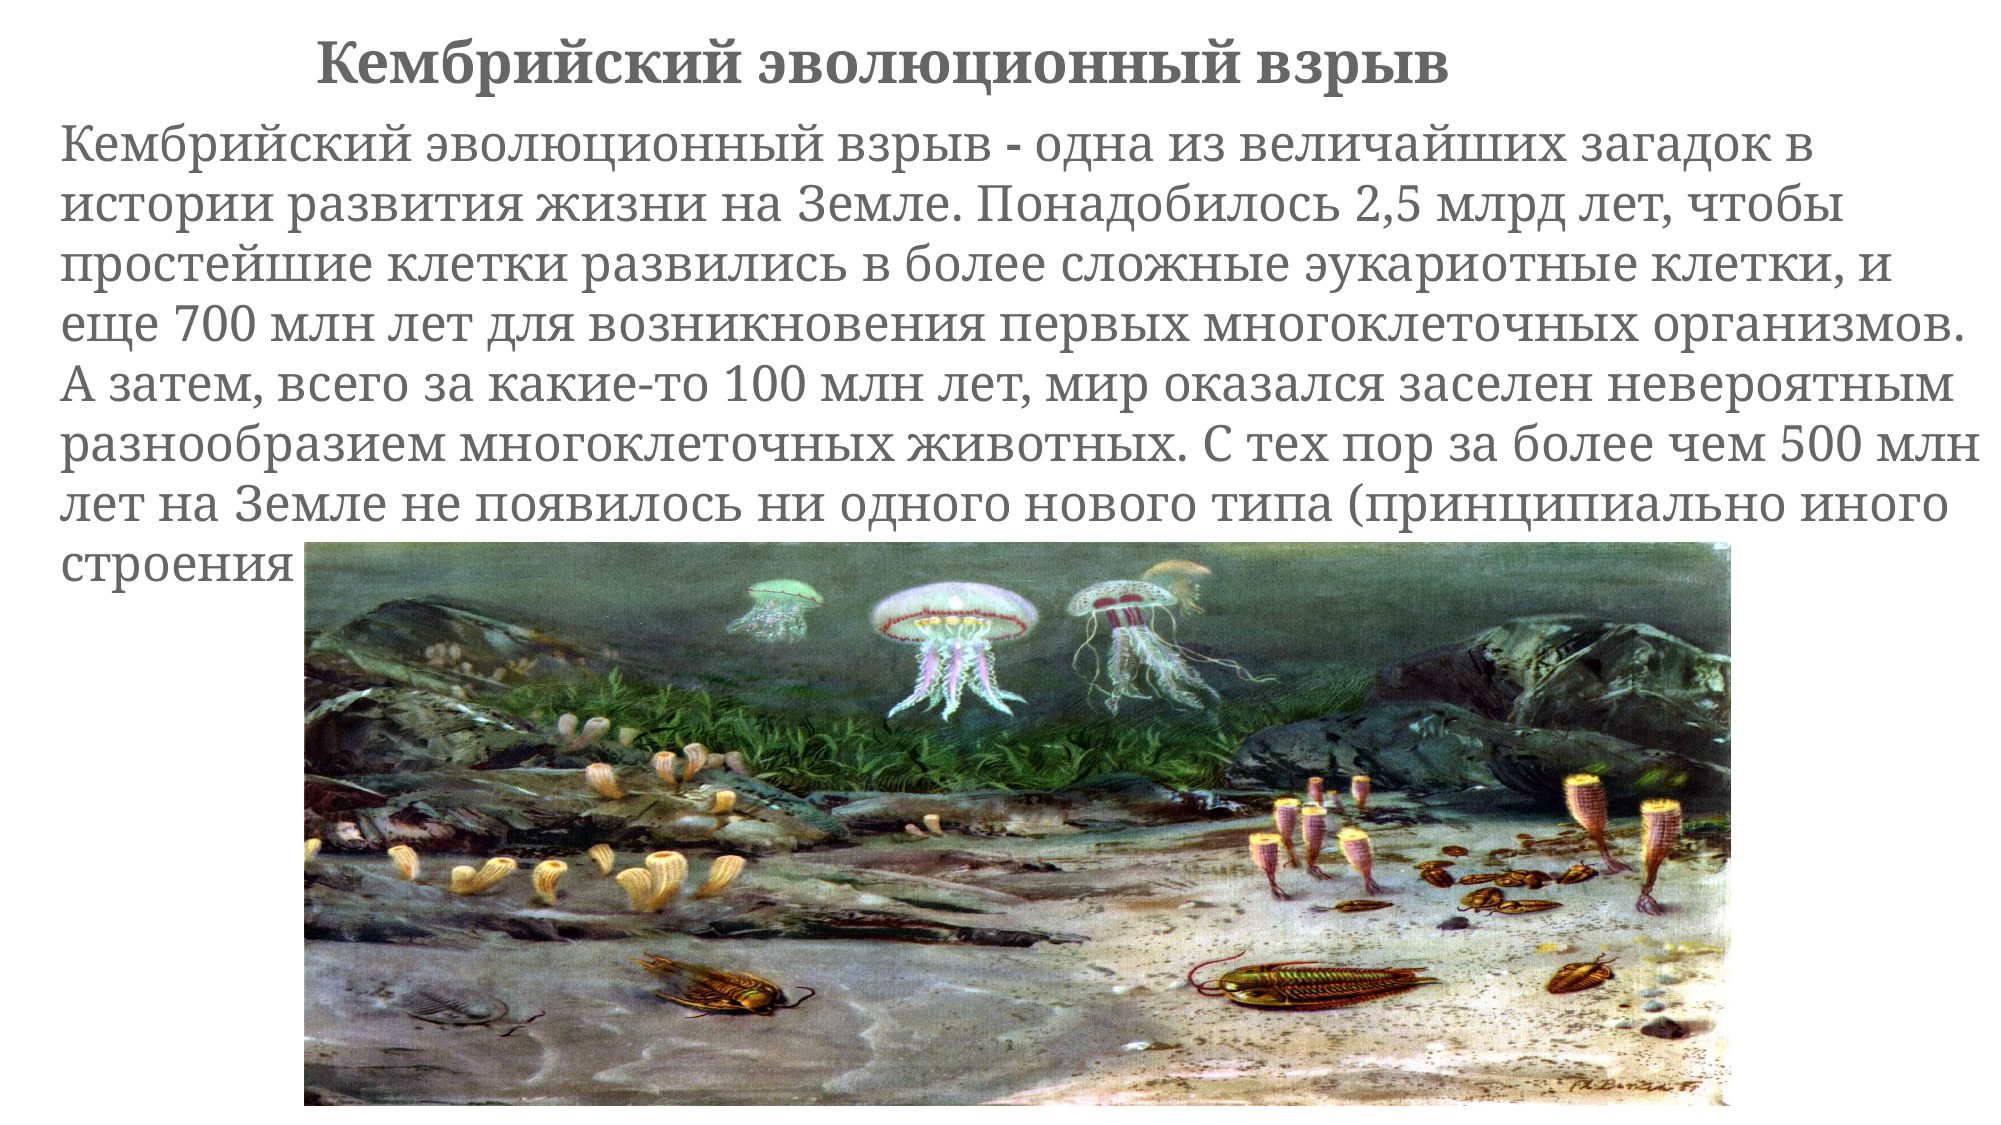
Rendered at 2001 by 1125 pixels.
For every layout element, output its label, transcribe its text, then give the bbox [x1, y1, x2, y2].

text_box Кембрийский эволюционный взрыв - одна из величайших загадок в истории развития жизни на Земле. Понадобилось 2,5 млрд лет, чтобы простейшие клетки развились в более сложные эукариотные клетки, и еще 700 млн лет для возникновения первых многоклеточных организмов. А затем, всего за какие-то 100 млн лет, мир оказался заселен невероятным разнообразием многоклеточных животных. С тех пор за более чем 500 млн лет на Земле не появилось ни одного нового типа (принципиально иного строения тела) животных. [45, 103, 2000, 599]
text_box Кембрийский эволюционный взрыв [301, 17, 1482, 103]
picture [304, 542, 1731, 1106]
